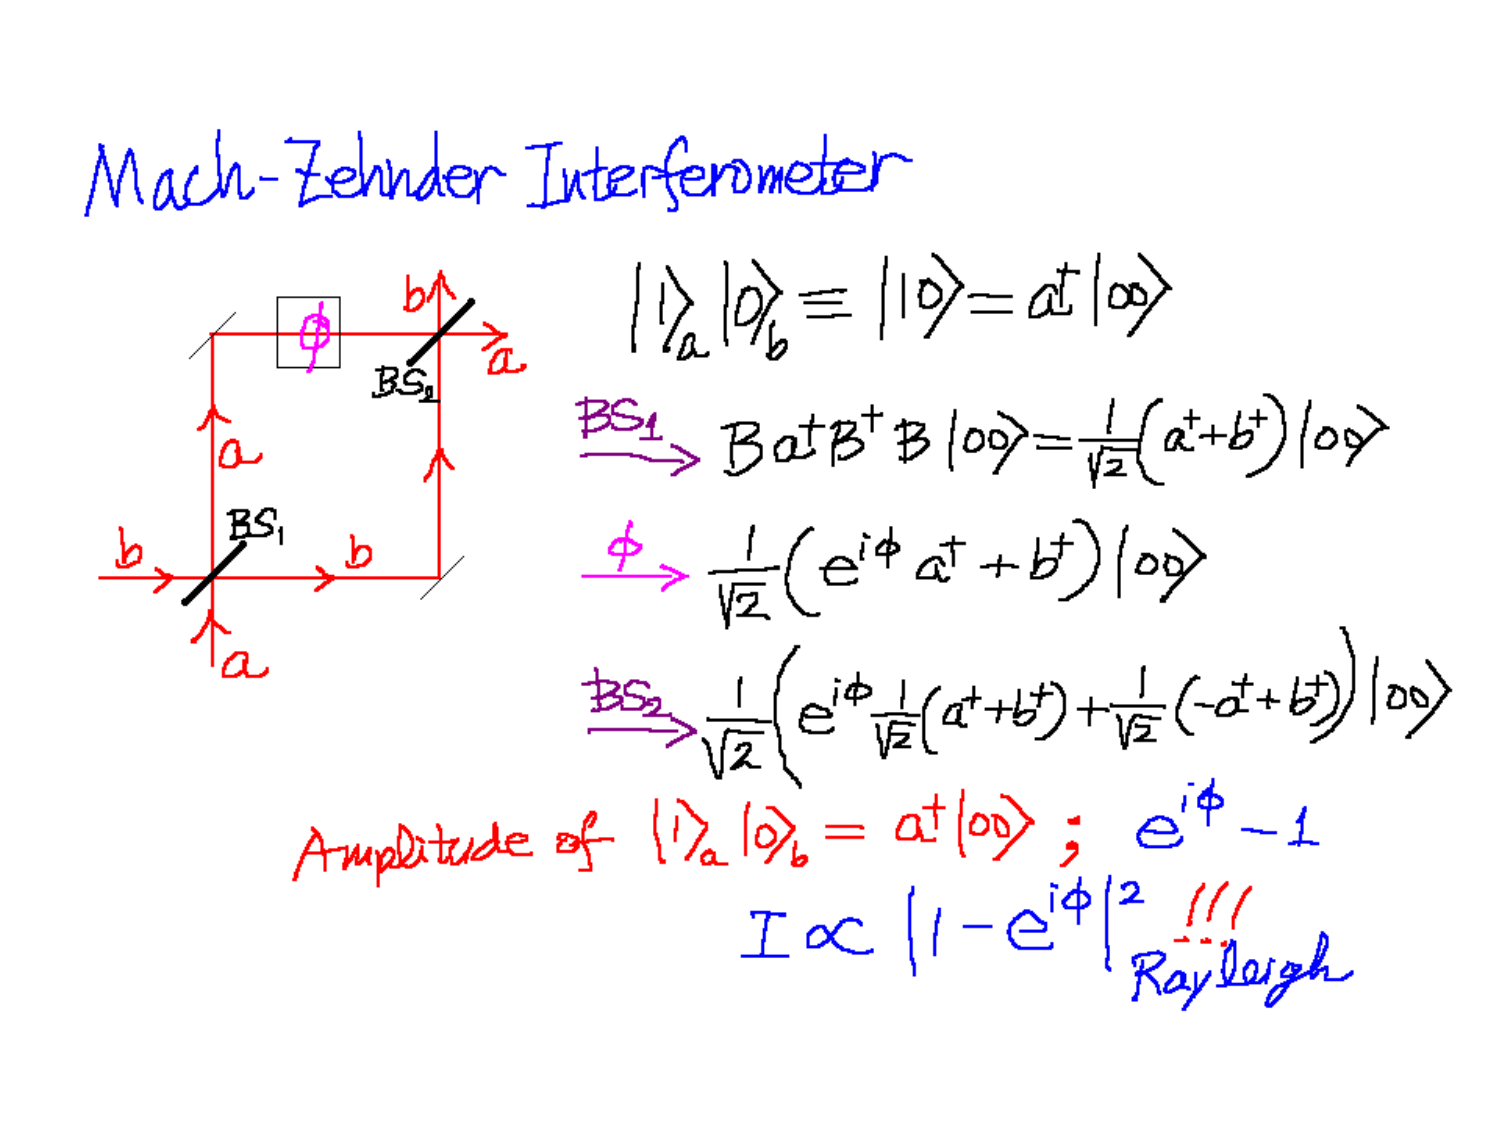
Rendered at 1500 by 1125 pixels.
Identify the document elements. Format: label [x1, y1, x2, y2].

text_box [7, 80, 1493, 1044]
